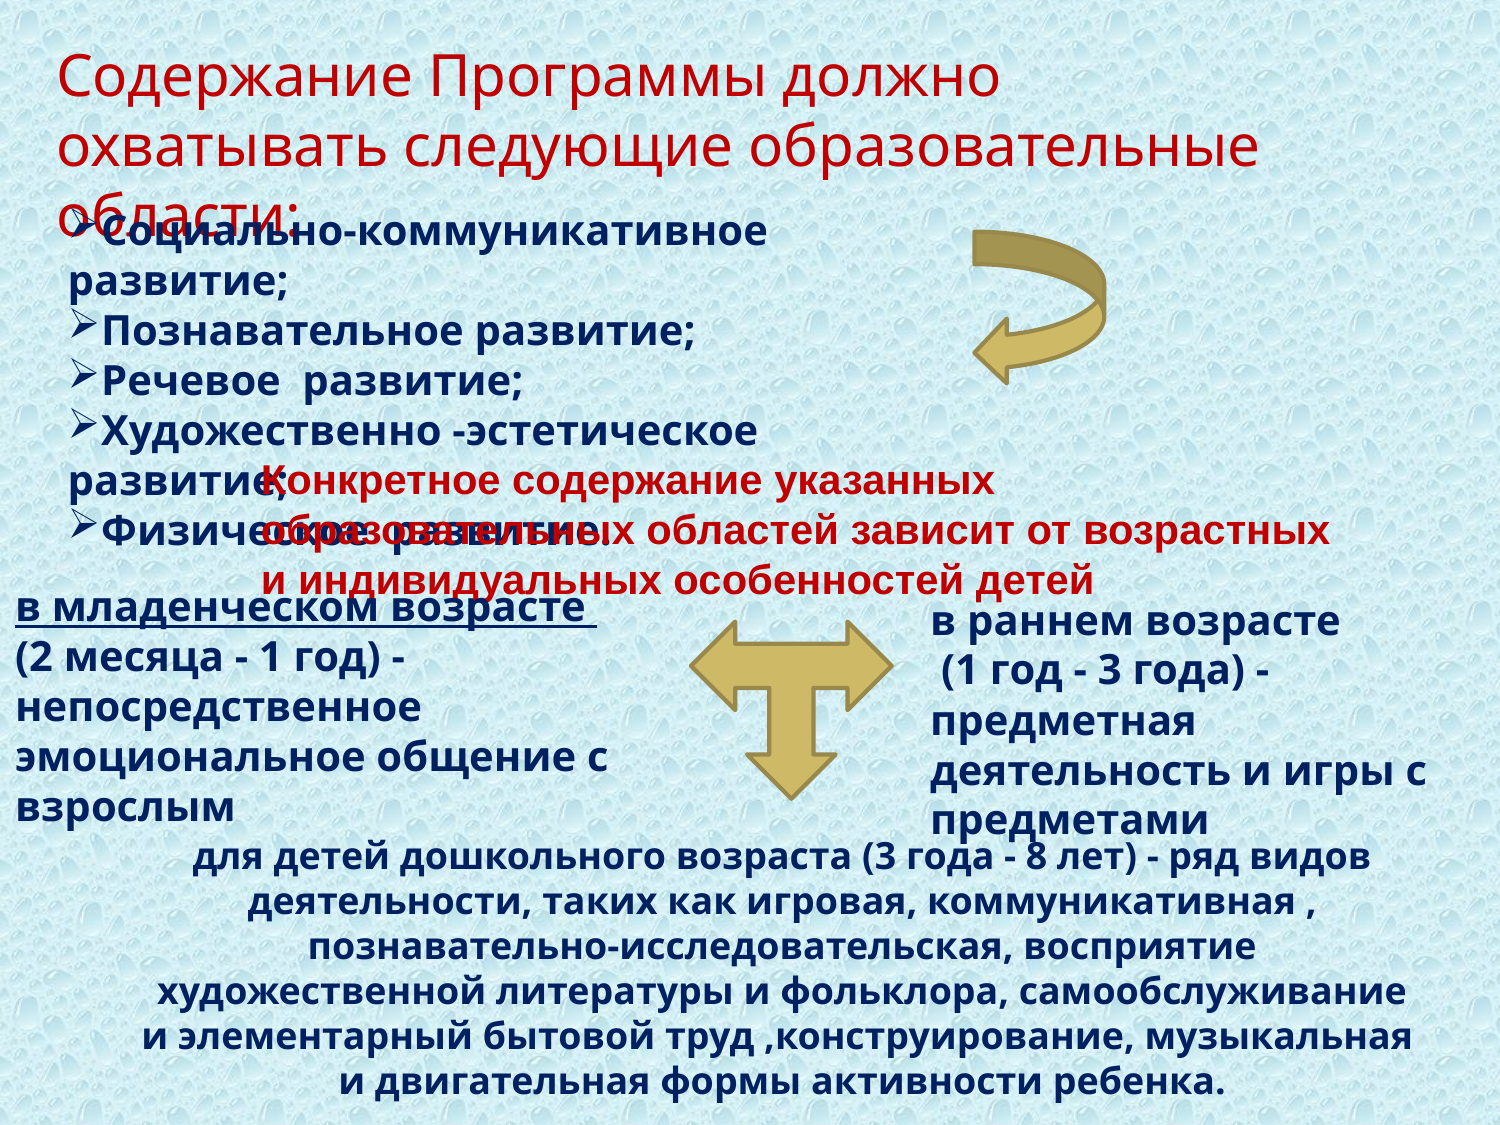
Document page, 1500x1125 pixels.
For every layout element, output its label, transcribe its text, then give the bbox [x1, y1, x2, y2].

text_box [972, 229, 1107, 386]
text_box Социально-коммуникативное развитие; Познавательное развитие; Речевое развитие; Художественно -эстетическое развитие; Физическое развитие. [53, 196, 916, 562]
text_box Конкретное содержание указанных образовательных областей зависит от возрастных и индивидуальных особенностей детей [246, 445, 1351, 611]
text_box для детей дошкольного возраста (3 года - 8 лет) - ряд видов деятельности, таких как игровая, коммуникативная , познавательно-исследовательская, восприятие художественной литературы и фольклора, самообслуживание и элементарный бытовой труд ,конструирование, музыкальная и двигательная формы активности ребенка. [123, 824, 1441, 1110]
text_box [688, 619, 894, 801]
text_box в раннем возрасте (1 год - 3 года) - предметная деятельность и игры с предметами [915, 585, 1465, 851]
text_box в младенческом возрасте (2 месяца - 1 год) - непосредственное эмоциональное общение с взрослым [0, 572, 733, 838]
text_box Содержание Программы должно охватывать следующие образовательные области: [41, 30, 1288, 256]
